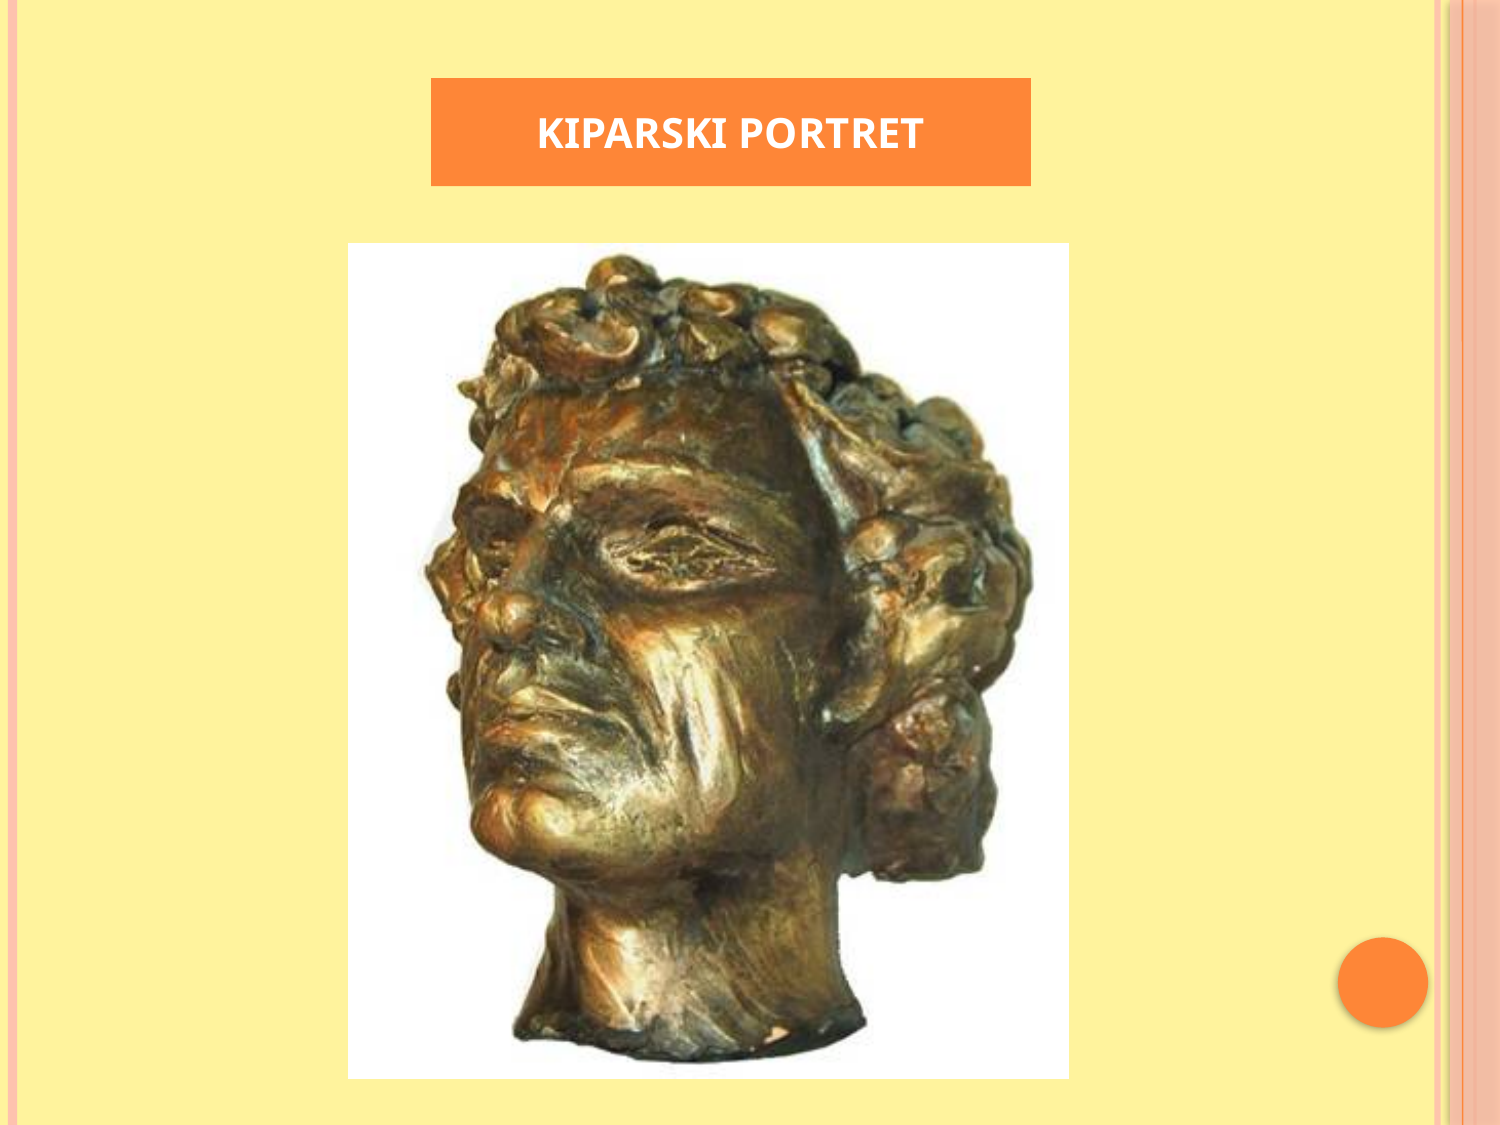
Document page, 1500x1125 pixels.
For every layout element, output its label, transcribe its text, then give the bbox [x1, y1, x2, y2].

list KIPARSKI PORTRET [430, 77, 1032, 187]
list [347, 243, 1070, 1080]
